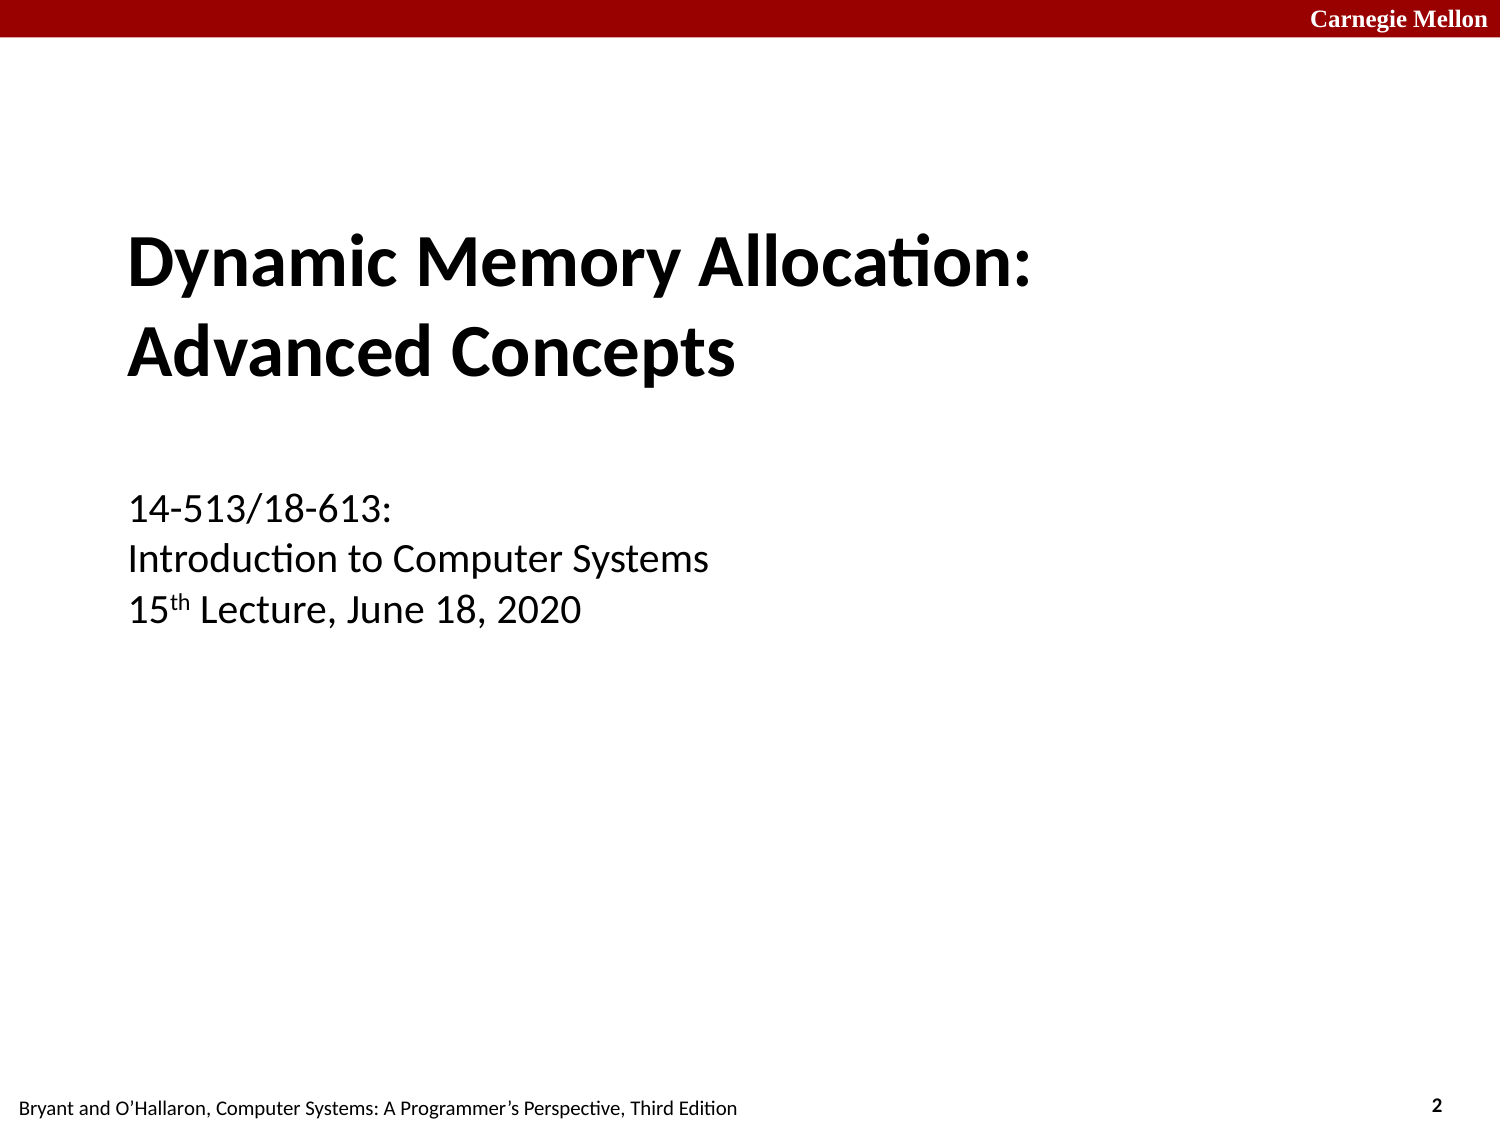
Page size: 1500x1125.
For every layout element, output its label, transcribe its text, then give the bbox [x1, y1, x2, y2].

title Dynamic Memory Allocation: Advanced Concepts 14-513/18-613: Introduction to Computer Systems 15th Lecture, June 18, 2020 [112, 279, 1388, 563]
